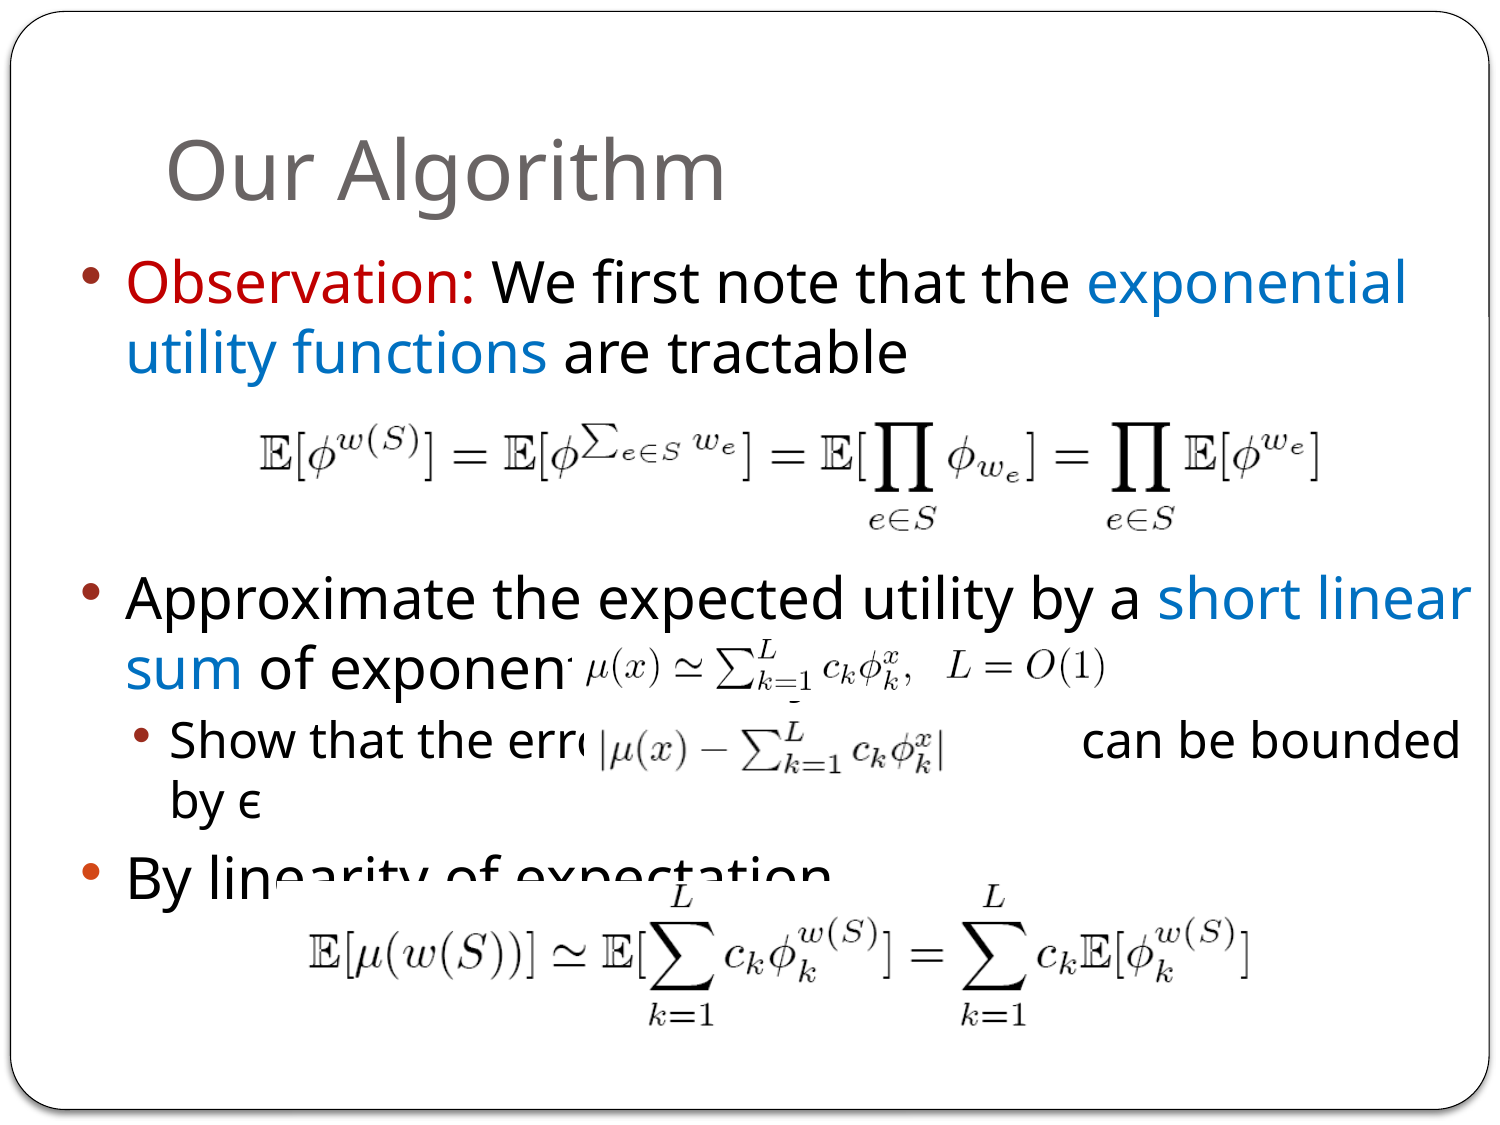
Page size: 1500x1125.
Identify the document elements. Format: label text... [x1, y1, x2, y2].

picture [277, 881, 1282, 1030]
title Our Algorithm [150, 45, 1425, 233]
list Observation: We first note that the exponential utility functions are tractable Approximate the expected utility by a short linear sum of exponential utility Show that the error can be bounded by є By linearity of expectation [35, 237, 1500, 1125]
picture [572, 633, 1120, 701]
picture [584, 715, 951, 787]
picture [241, 405, 1339, 540]
